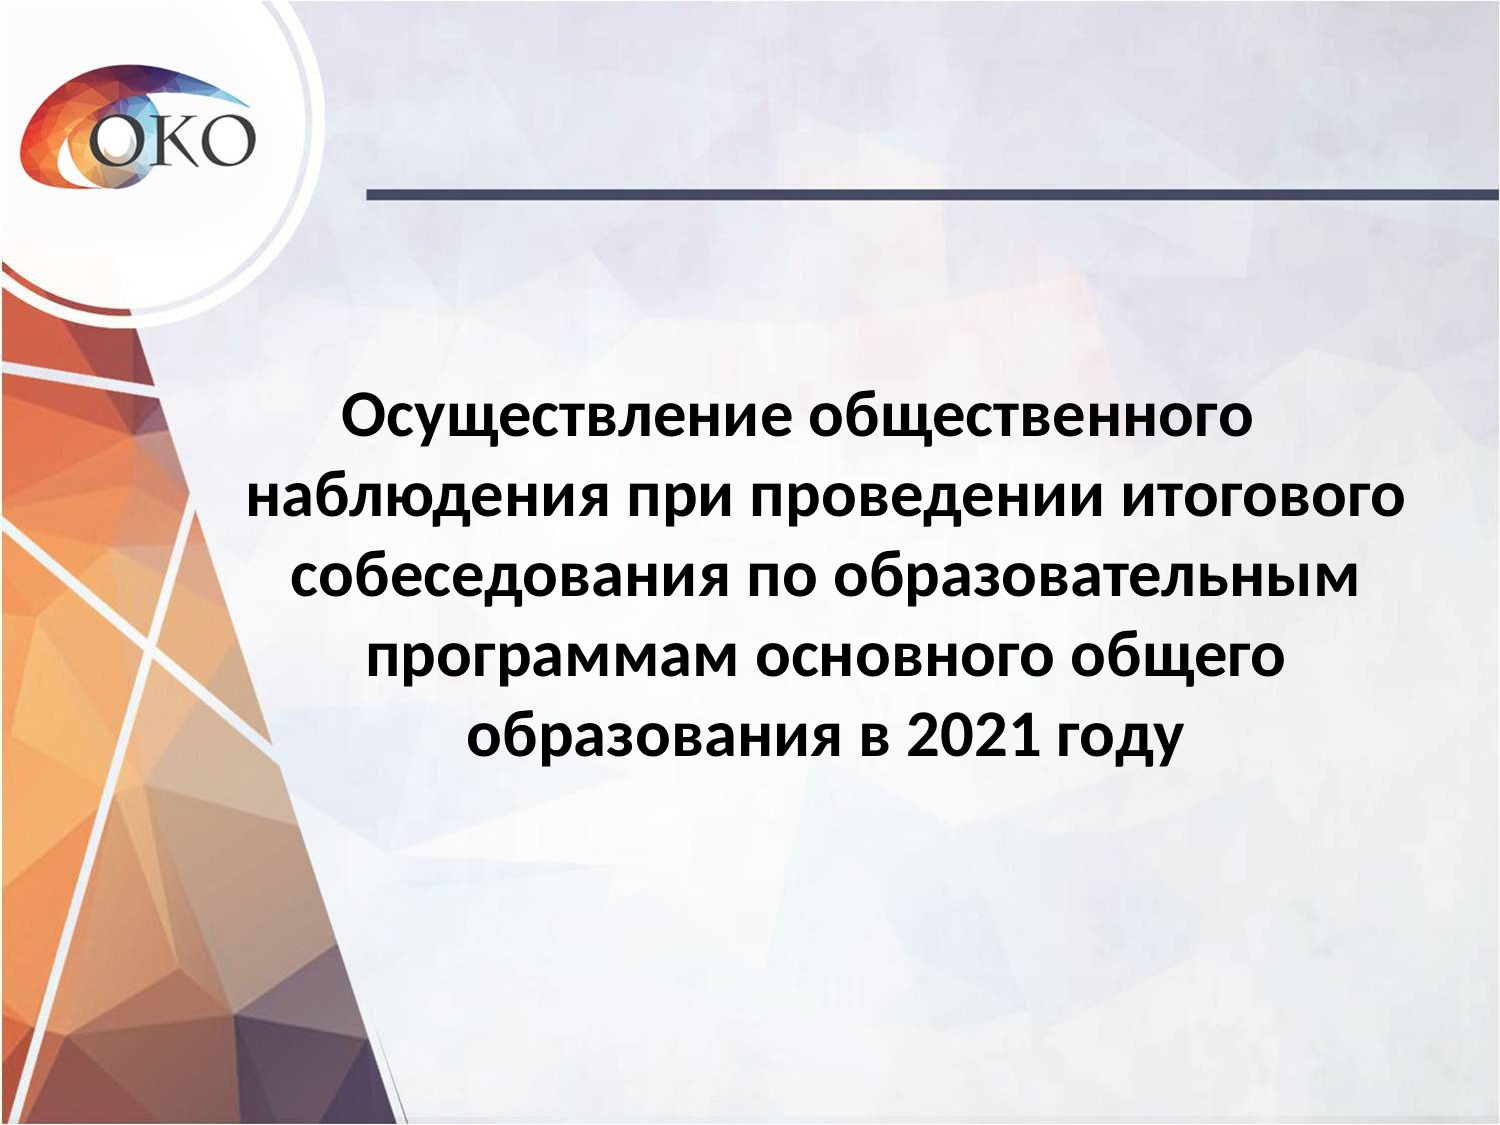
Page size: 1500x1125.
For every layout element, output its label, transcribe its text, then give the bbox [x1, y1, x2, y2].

list Осуществление общественного наблюдения при проведении итогового собеседования по образовательным программам основного общего образования в 2021 году [171, 361, 1425, 1005]
picture [0, 0, 1500, 1125]
